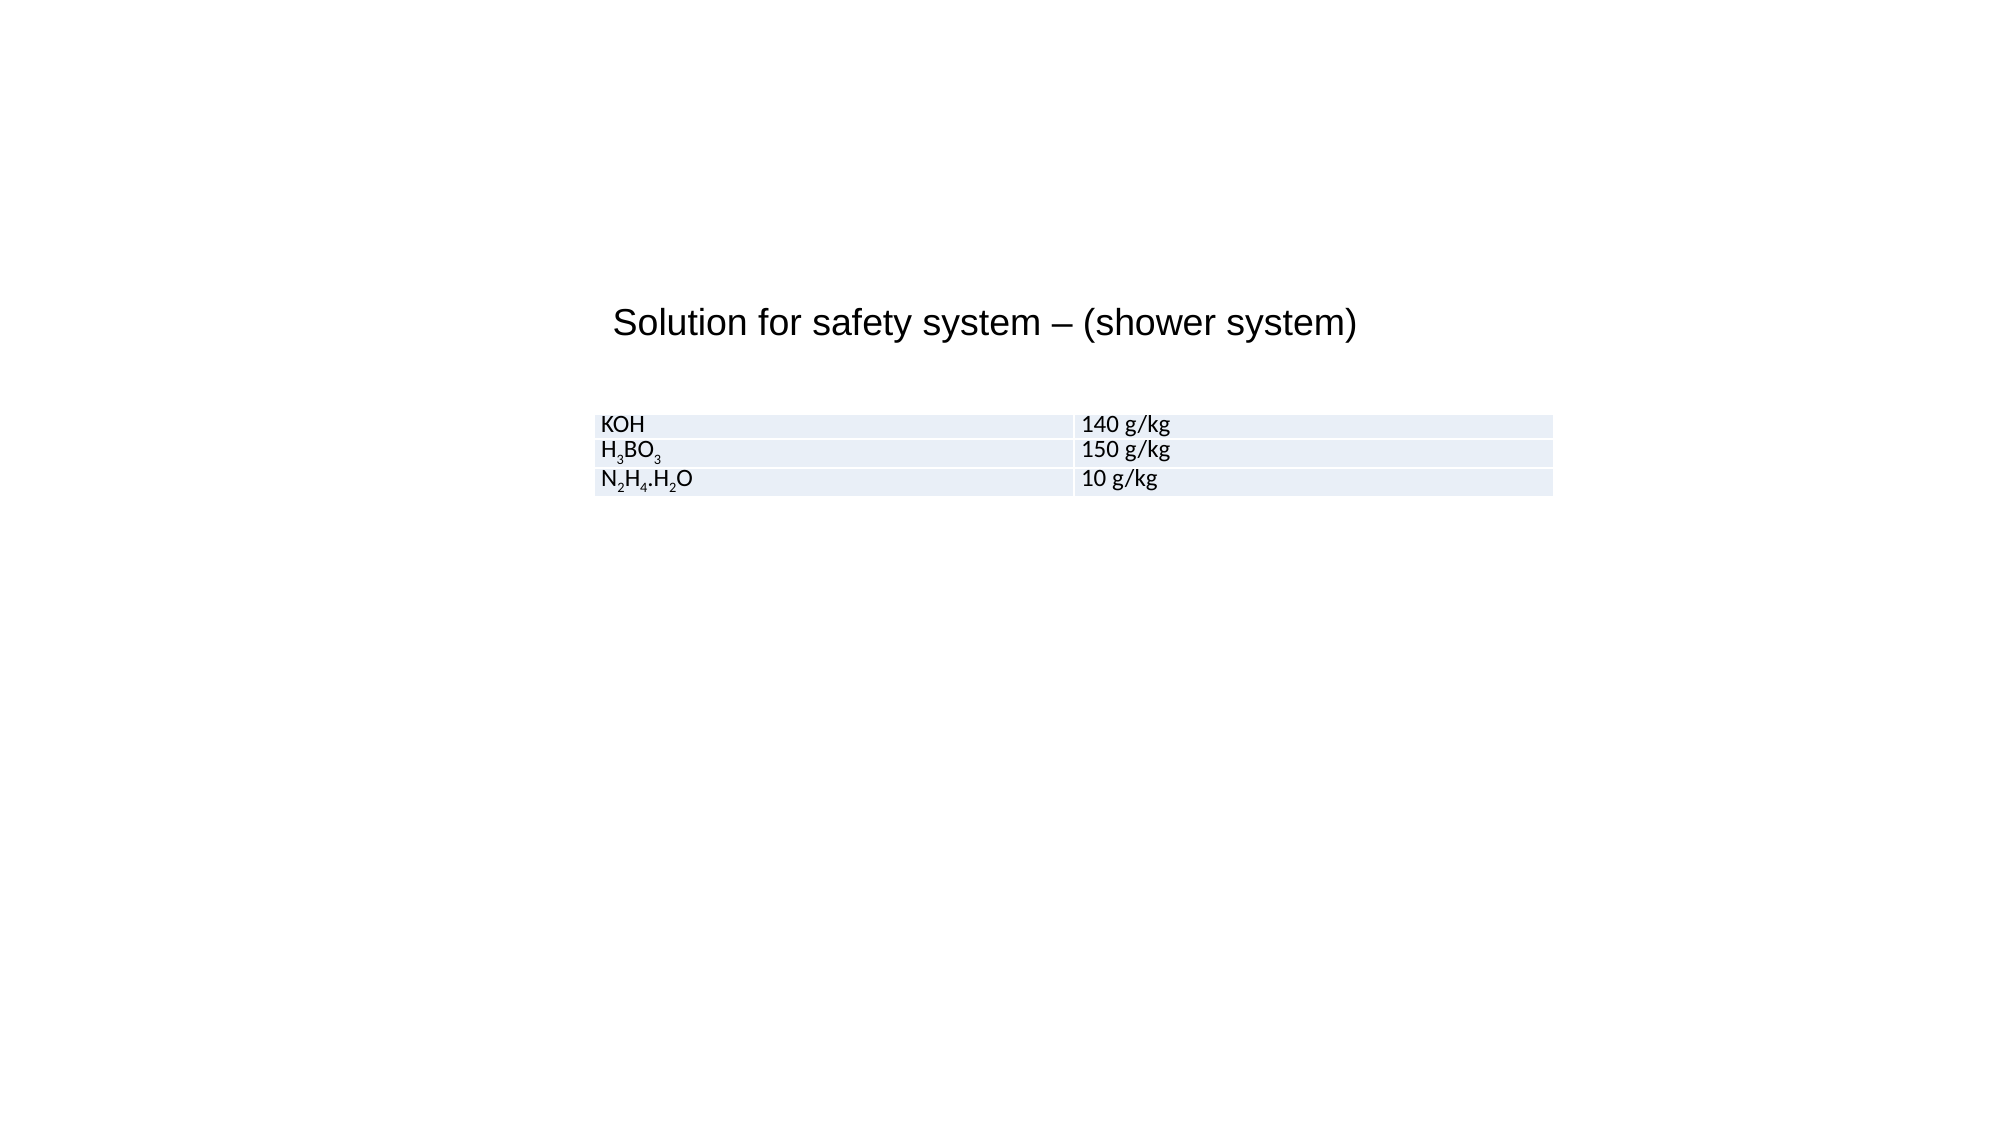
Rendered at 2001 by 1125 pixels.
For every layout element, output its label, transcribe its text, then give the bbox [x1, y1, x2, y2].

text_box Solution for safety system – (shower system) [597, 290, 1384, 350]
table_cell 10 g/kg [1075, 469, 1553, 496]
table_cell N2H4.H2O [595, 469, 1073, 496]
table_cell H3BO3 [595, 440, 1073, 467]
table_header 140 g/kg [1075, 415, 1553, 438]
table_cell 150 g/kg [1075, 440, 1553, 467]
table_header KOH [595, 415, 1073, 438]
